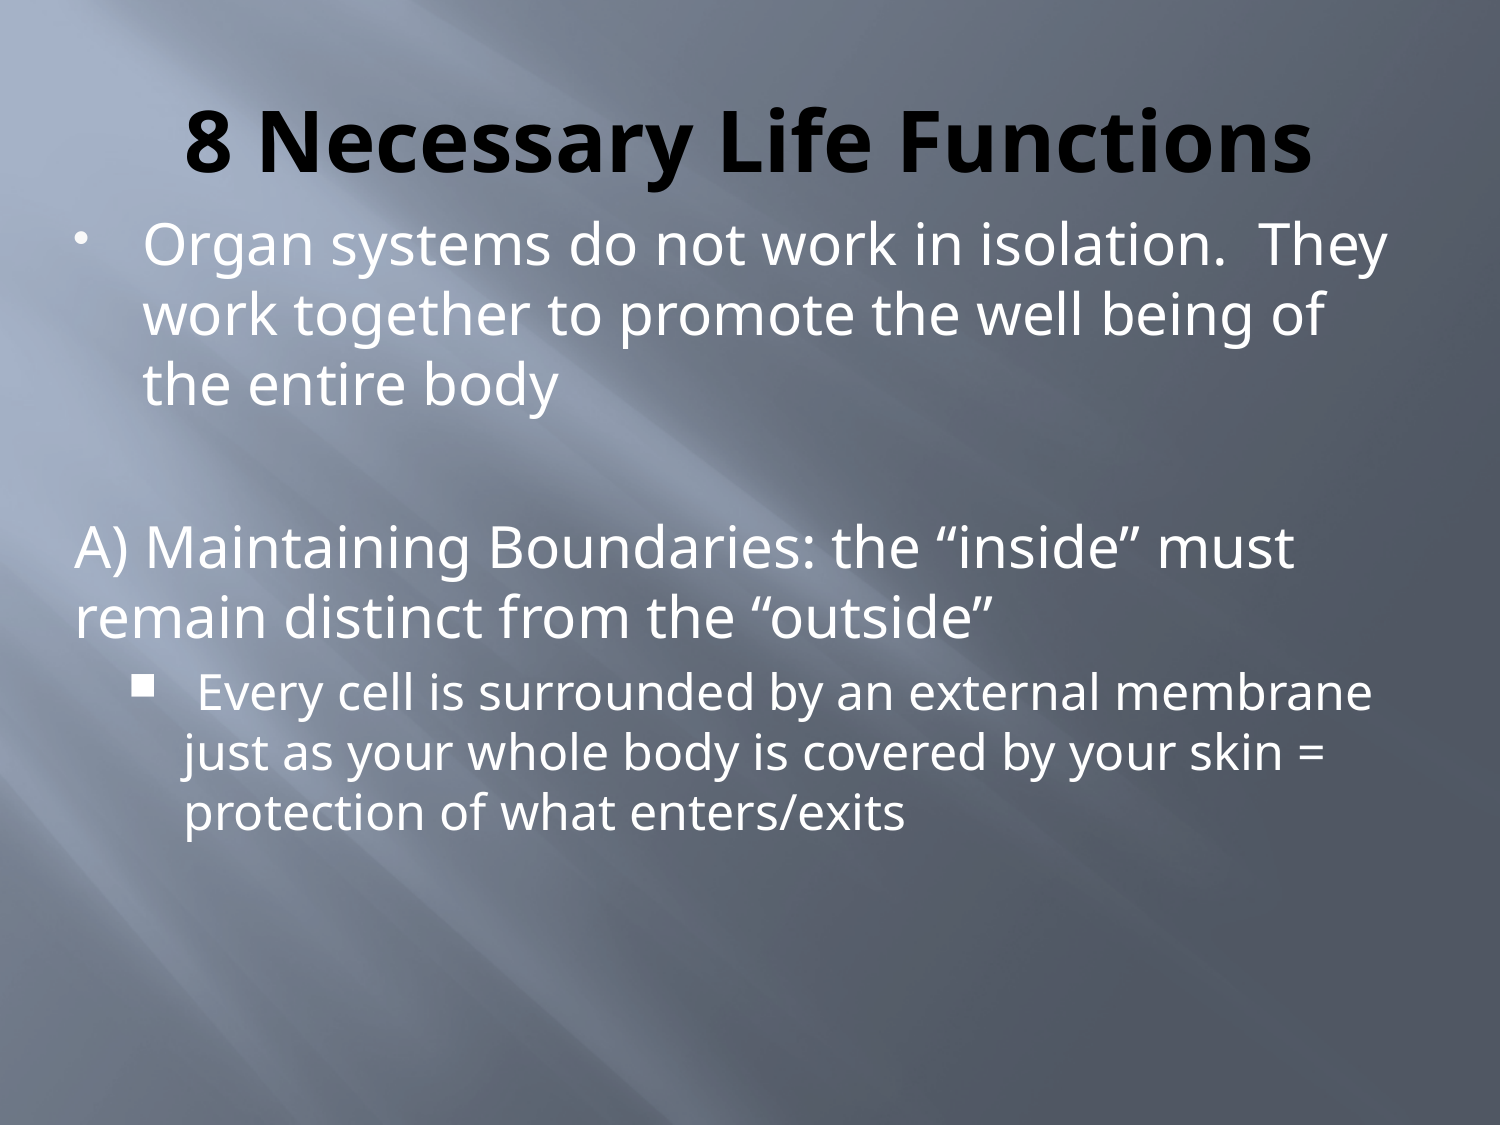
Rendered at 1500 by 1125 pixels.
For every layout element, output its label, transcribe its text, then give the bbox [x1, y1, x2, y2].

list Organ systems do not work in isolation. They work together to promote the well being of the entire body A) Maintaining Boundaries: the “inside” must remain distinct from the “outside” Every cell is surrounded by an external membrane just as your whole body is covered by your skin = protection of what enters/exits [37, 200, 1425, 1035]
title 8 Necessary Life Functions [75, 45, 1425, 200]
